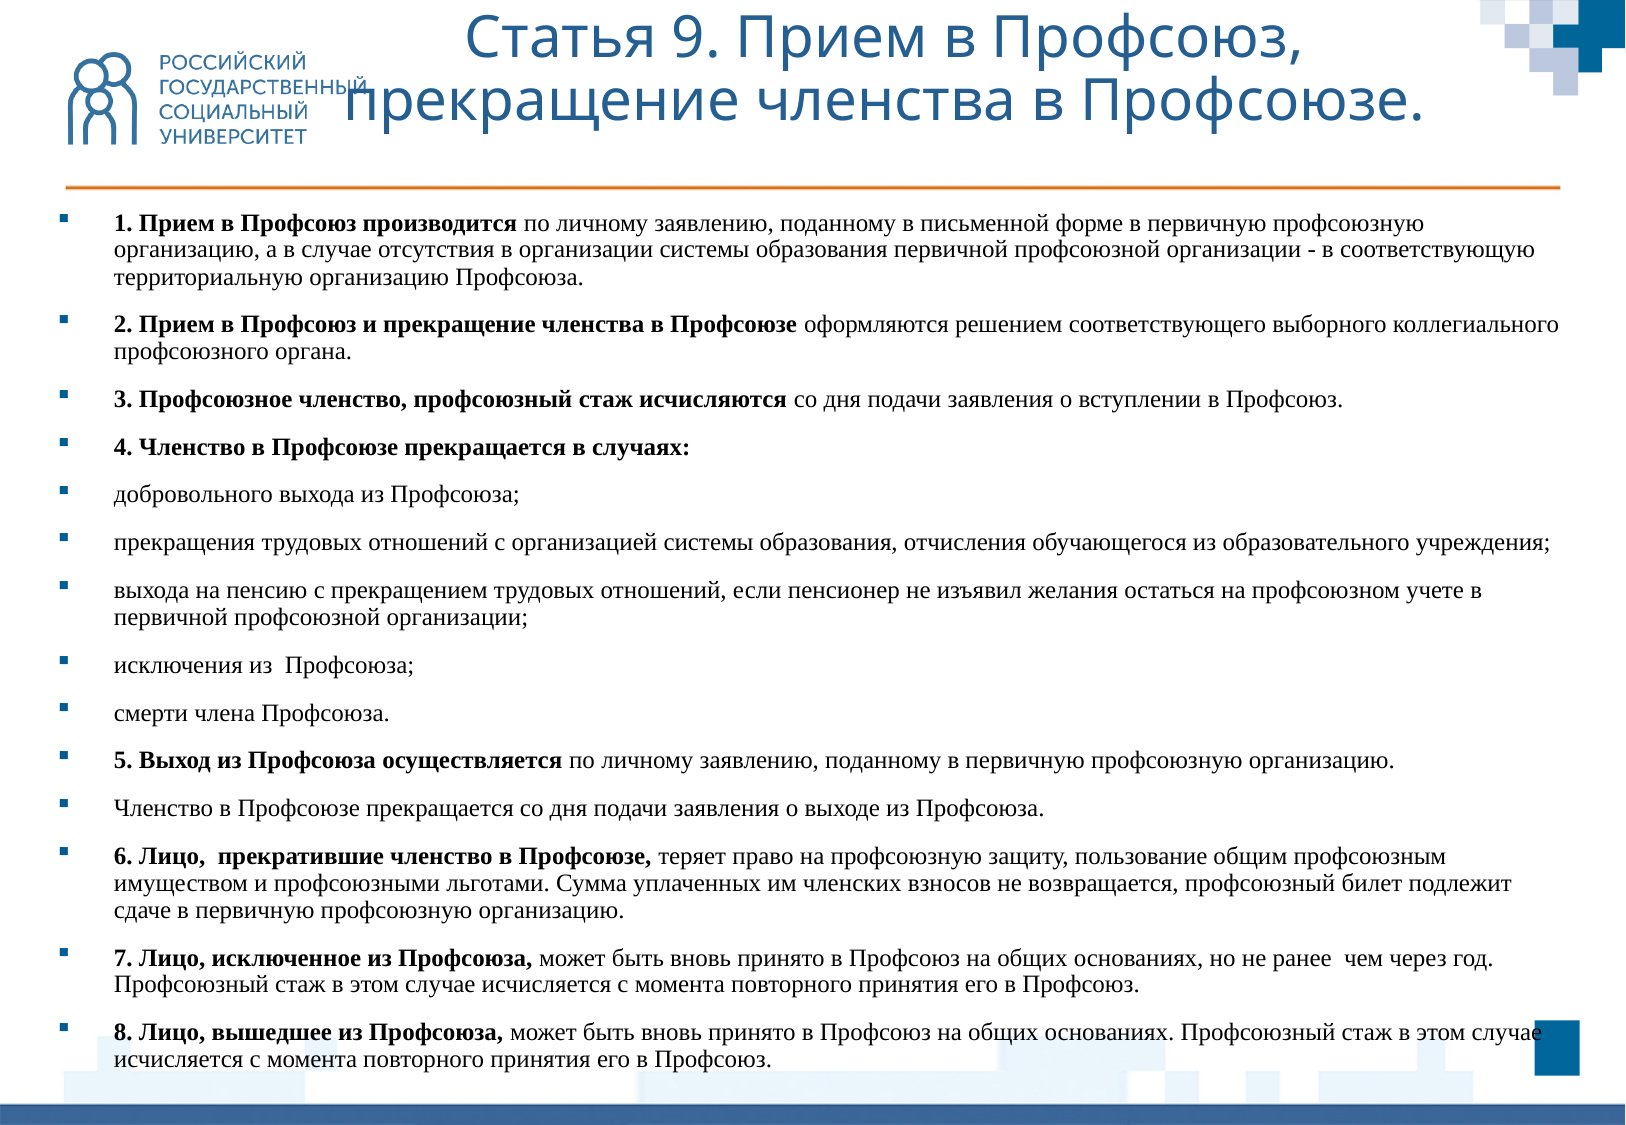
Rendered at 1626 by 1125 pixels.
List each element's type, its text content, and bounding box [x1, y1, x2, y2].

picture [0, 0, 1626, 1125]
list Статья 9. Прием в Профсоюз, прекращение членства в Профсоюзе. [321, 0, 1447, 112]
list 1. Прием в Профсоюз производится по личному заявлению, поданному в письменной форме в первичную профсоюзную организацию, а в случае отсутствия в организации системы образования первичной профсоюзной организации - в соответствующую территориальную организацию Профсоюза. 2. Прием в Профсоюз и прекращение членства в Профсоюзе оформляются решением соответствующего выборного коллегиального профсоюзного органа. 3. Профсоюзное членство, профсоюзный стаж исчисляются со дня подачи заявления о вступлении в Профсоюз. 4. Членство в Профсоюзе прекращается в случаях: добровольного выхода из Профсоюза; прекращения трудовых отношений с организацией системы образования, отчисления обучающегося из образовательного учреждения; выхода на пенсию с прекращением трудовых отношений, если пенсионер не изъявил желания остаться на профсоюзном учете в первичной профсоюзной организации; исключения из Профсоюза; смерти члена Профсоюза. 5. Выход из Профсоюза осуществляется по личному заявлению, поданному в первичную профсоюзную организацию. Членство в Профсоюзе прекращается со дня подачи заявления о выходе из Профсоюза. 6. Лицо, прекратившие членство в Профсоюзе, теряет право на профсоюзную защиту, пользование общим профсоюзным имуществом и профсоюзными льготами. Сумма уплаченных им членских взносов не возвращается, профсоюзный билет подлежит сдаче в первичную профсоюзную организацию. 7. Лицо, исключенное из Профсоюза, может быть вновь принято в Профсоюз на общих основаниях, но не ранее чем через год. Профсоюзный стаж в этом случае исчисляется с момента повторного принятия его в Профсоюз. 8. Лицо, вышедшее из Профсоюза, может быть вновь принято в Профсоюз на общих основаниях. Профсоюзный стаж в этом случае исчисляется с момента повторного принятия его в Профсоюз. [42, 202, 1578, 1073]
